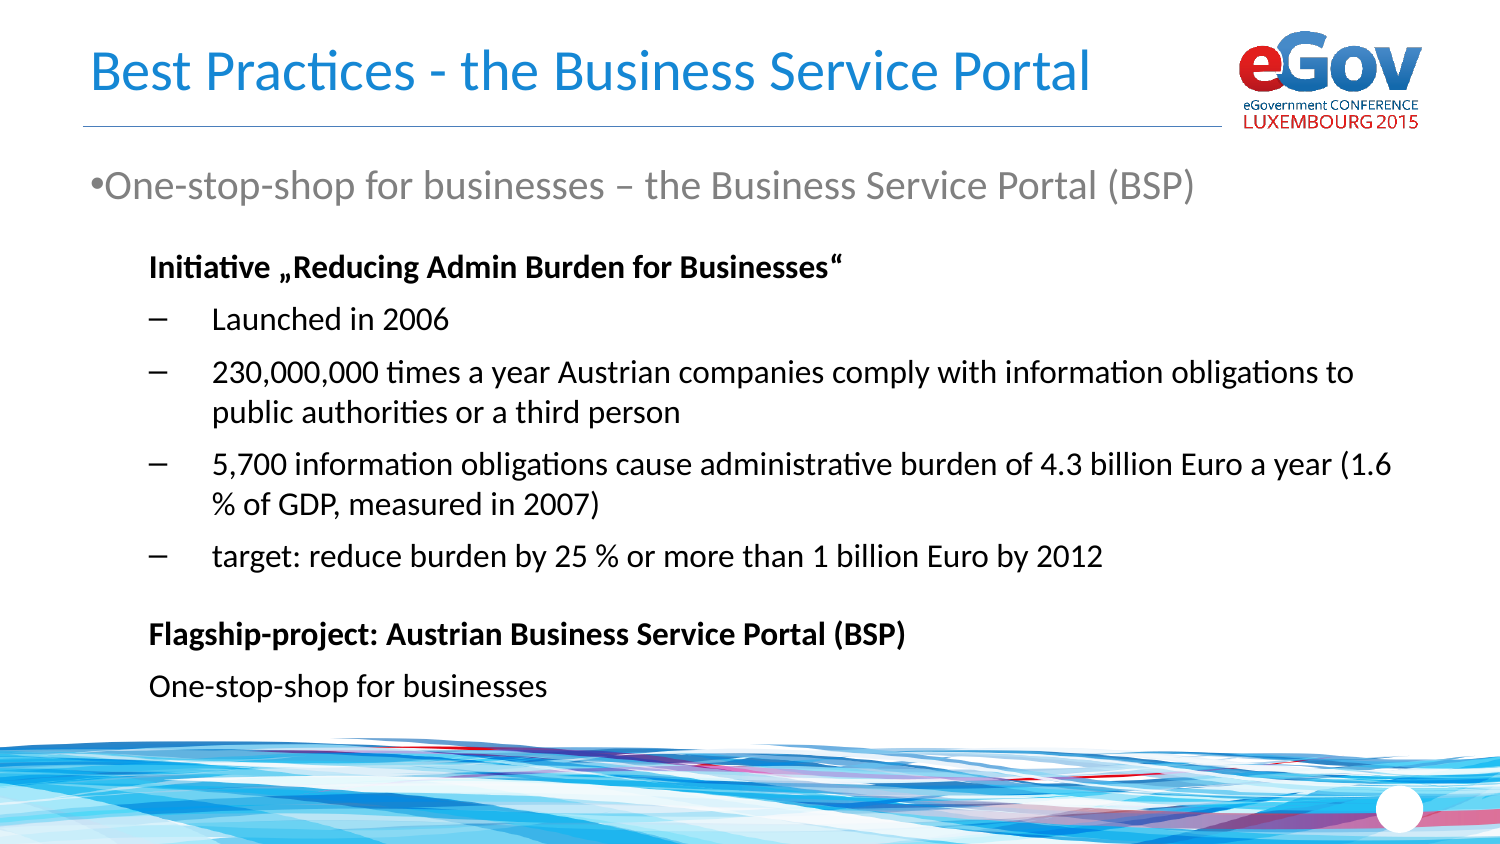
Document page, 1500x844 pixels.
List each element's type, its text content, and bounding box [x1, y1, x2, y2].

list One-stop-shop for businesses – the Business Service Portal (BSP) Initiative „Reducing Admin Burden for Businesses“ Launched in 2006 230,000,000 times a year Austrian companies comply with information obligations to public authorities or a third person 5,700 information obligations cause administrative burden of 4.3 billion Euro a year (1.6 % of GDP, measured in 2007) target: reduce burden by 25 % or more than 1 billion Euro by 2012 Flagship-project: Austrian Business Service Portal (BSP) One-stop-shop for businesses [75, 150, 1425, 765]
picture [0, 0, 1500, 844]
title Best Practices - the Business Service Portal [75, 0, 1425, 138]
